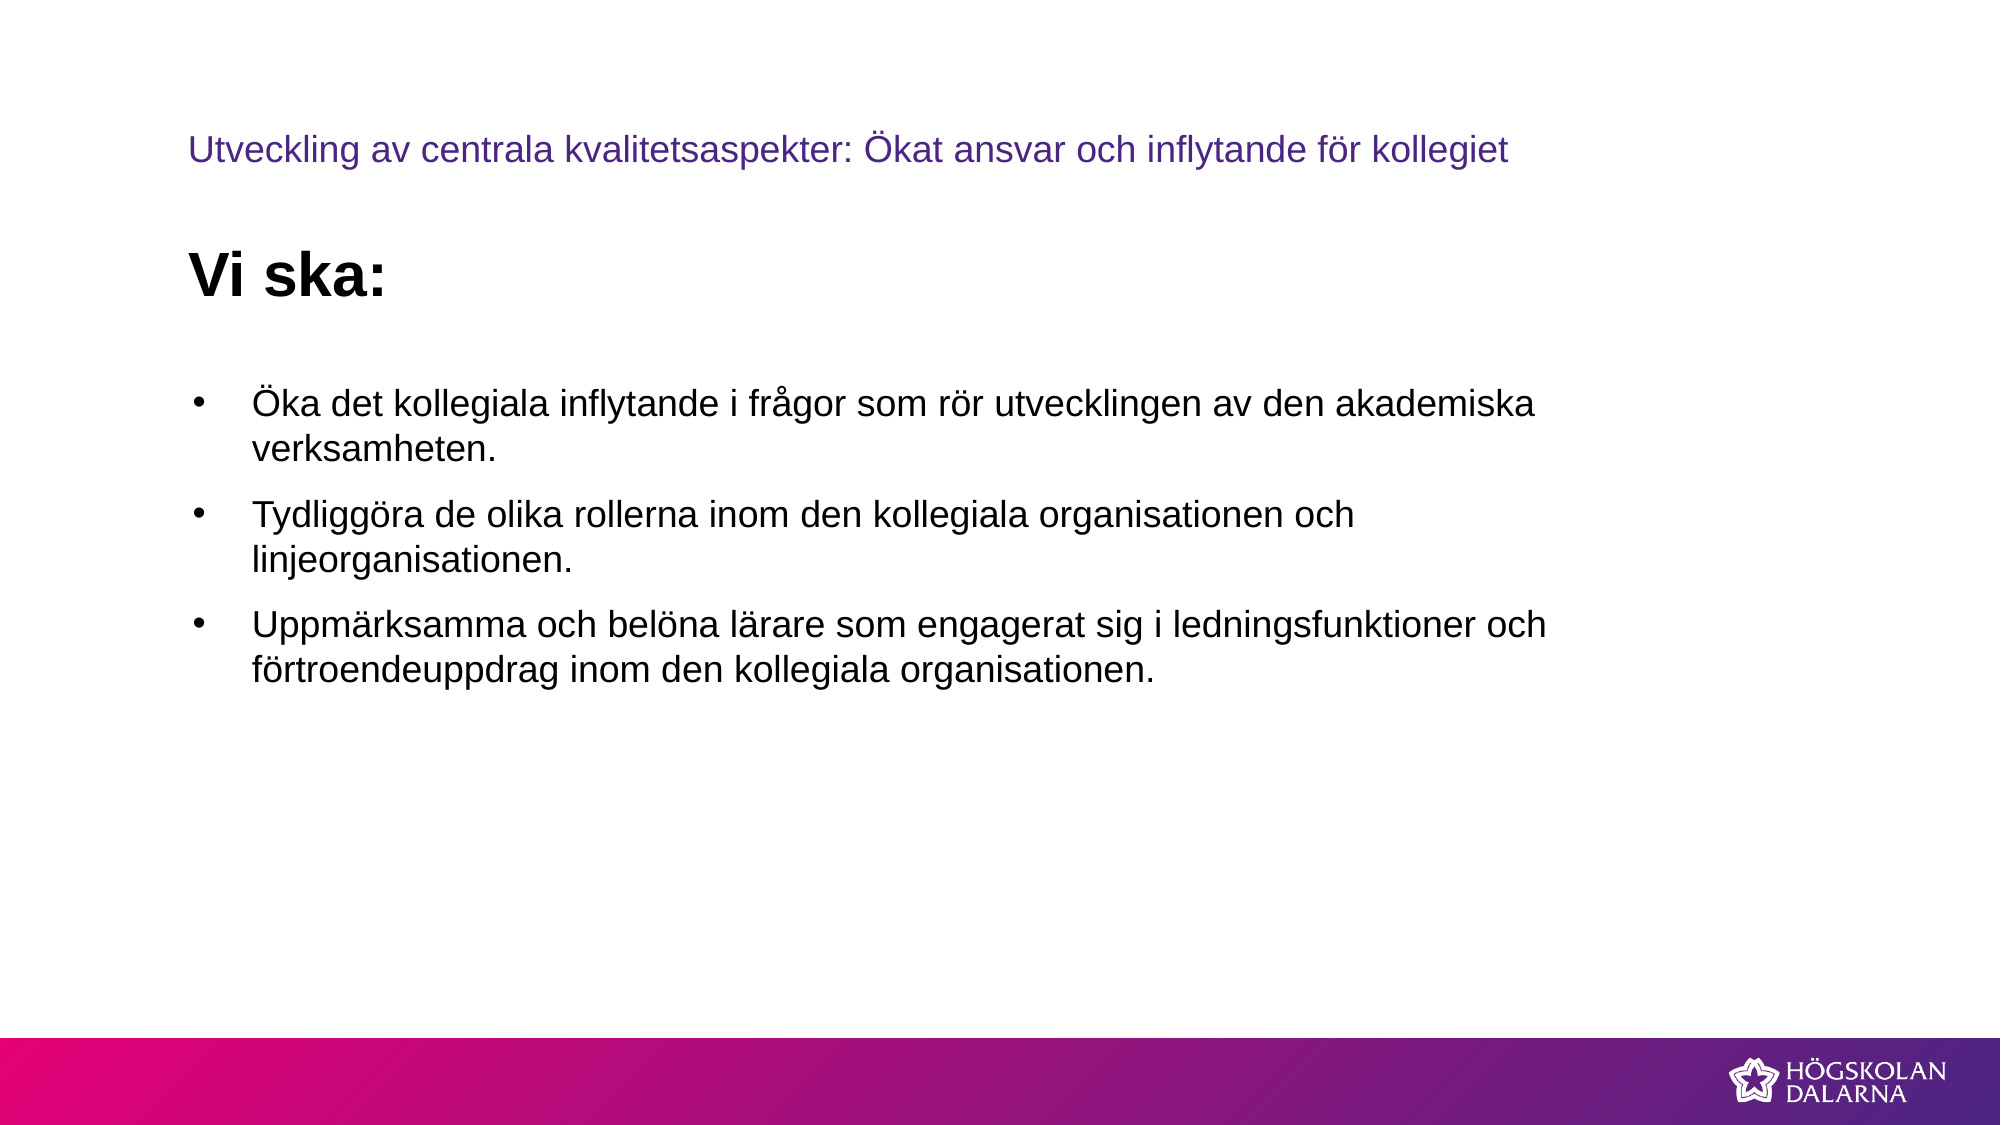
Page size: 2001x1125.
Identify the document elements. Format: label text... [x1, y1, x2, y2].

picture [1711, 1040, 1963, 1120]
list Öka det kollegiala inflytande i frågor som rör utvecklingen av den akademiska verksamheten. Tydliggöra de olika rollerna inom den kollegiala organisationen och linjeorganisationen. Uppmärksamma och belöna lärare som engagerat sig i ledningsfunktioner och förtroendeuppdrag inom den kollegiala organisationen. [177, 371, 1655, 947]
title Vi ska: [173, 191, 1650, 362]
list Utveckling av centrala kvalitetsaspekter: Ökat ansvar och inflytande för kollegiet [173, 86, 1650, 179]
